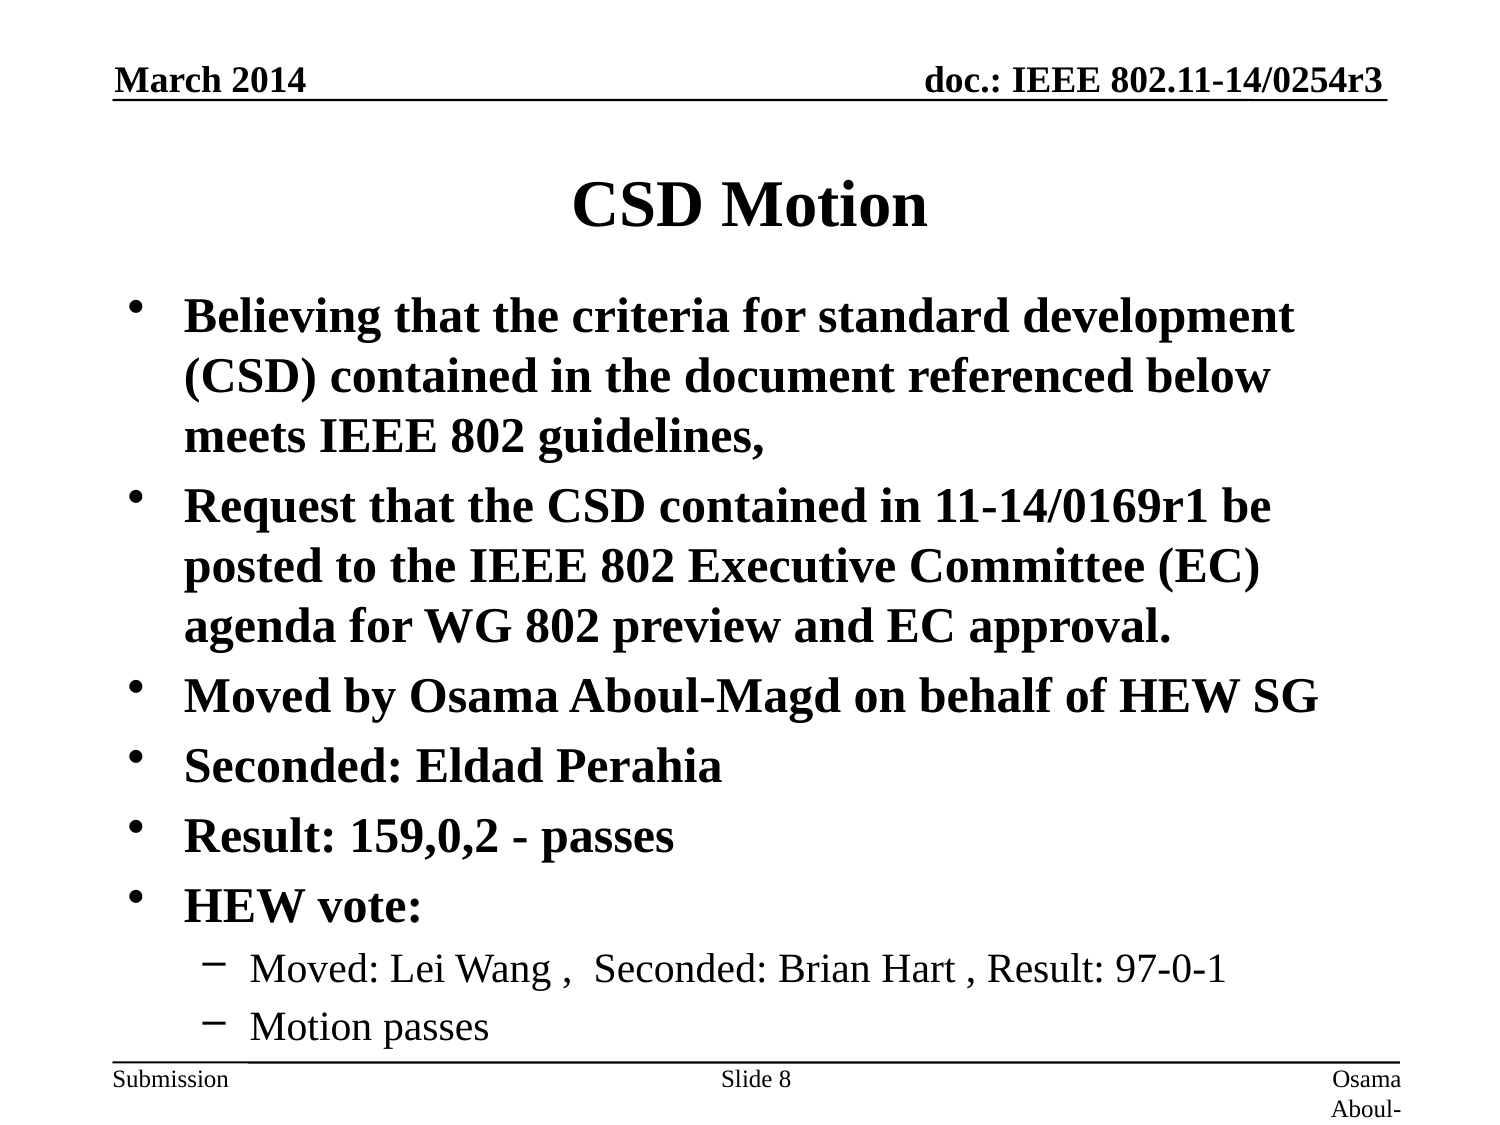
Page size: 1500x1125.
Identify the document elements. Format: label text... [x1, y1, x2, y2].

title CSD Motion [112, 112, 1388, 275]
footer Osama Aboul-Magd (Huawei Technologies) [1324, 1061, 1402, 1093]
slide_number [114, 54, 374, 101]
list Believing that the criteria for standard development (CSD) contained in the document referenced below meets IEEE 802 guidelines, Request that the CSD contained in 11-14/0169r1 be posted to the IEEE 802 Executive Committee (EC) agenda for WG 802 preview and EC approval. Moved by Osama Aboul-Magd on behalf of HEW SG Seconded: Eldad Perahia Result: 159,0,2 - passes HEW vote: Moved: Lei Wang , Seconded: Brian Hart , Result: 97-0-1 Motion passes [112, 275, 1388, 950]
slide_number Slide 8 [712, 1061, 800, 1093]
